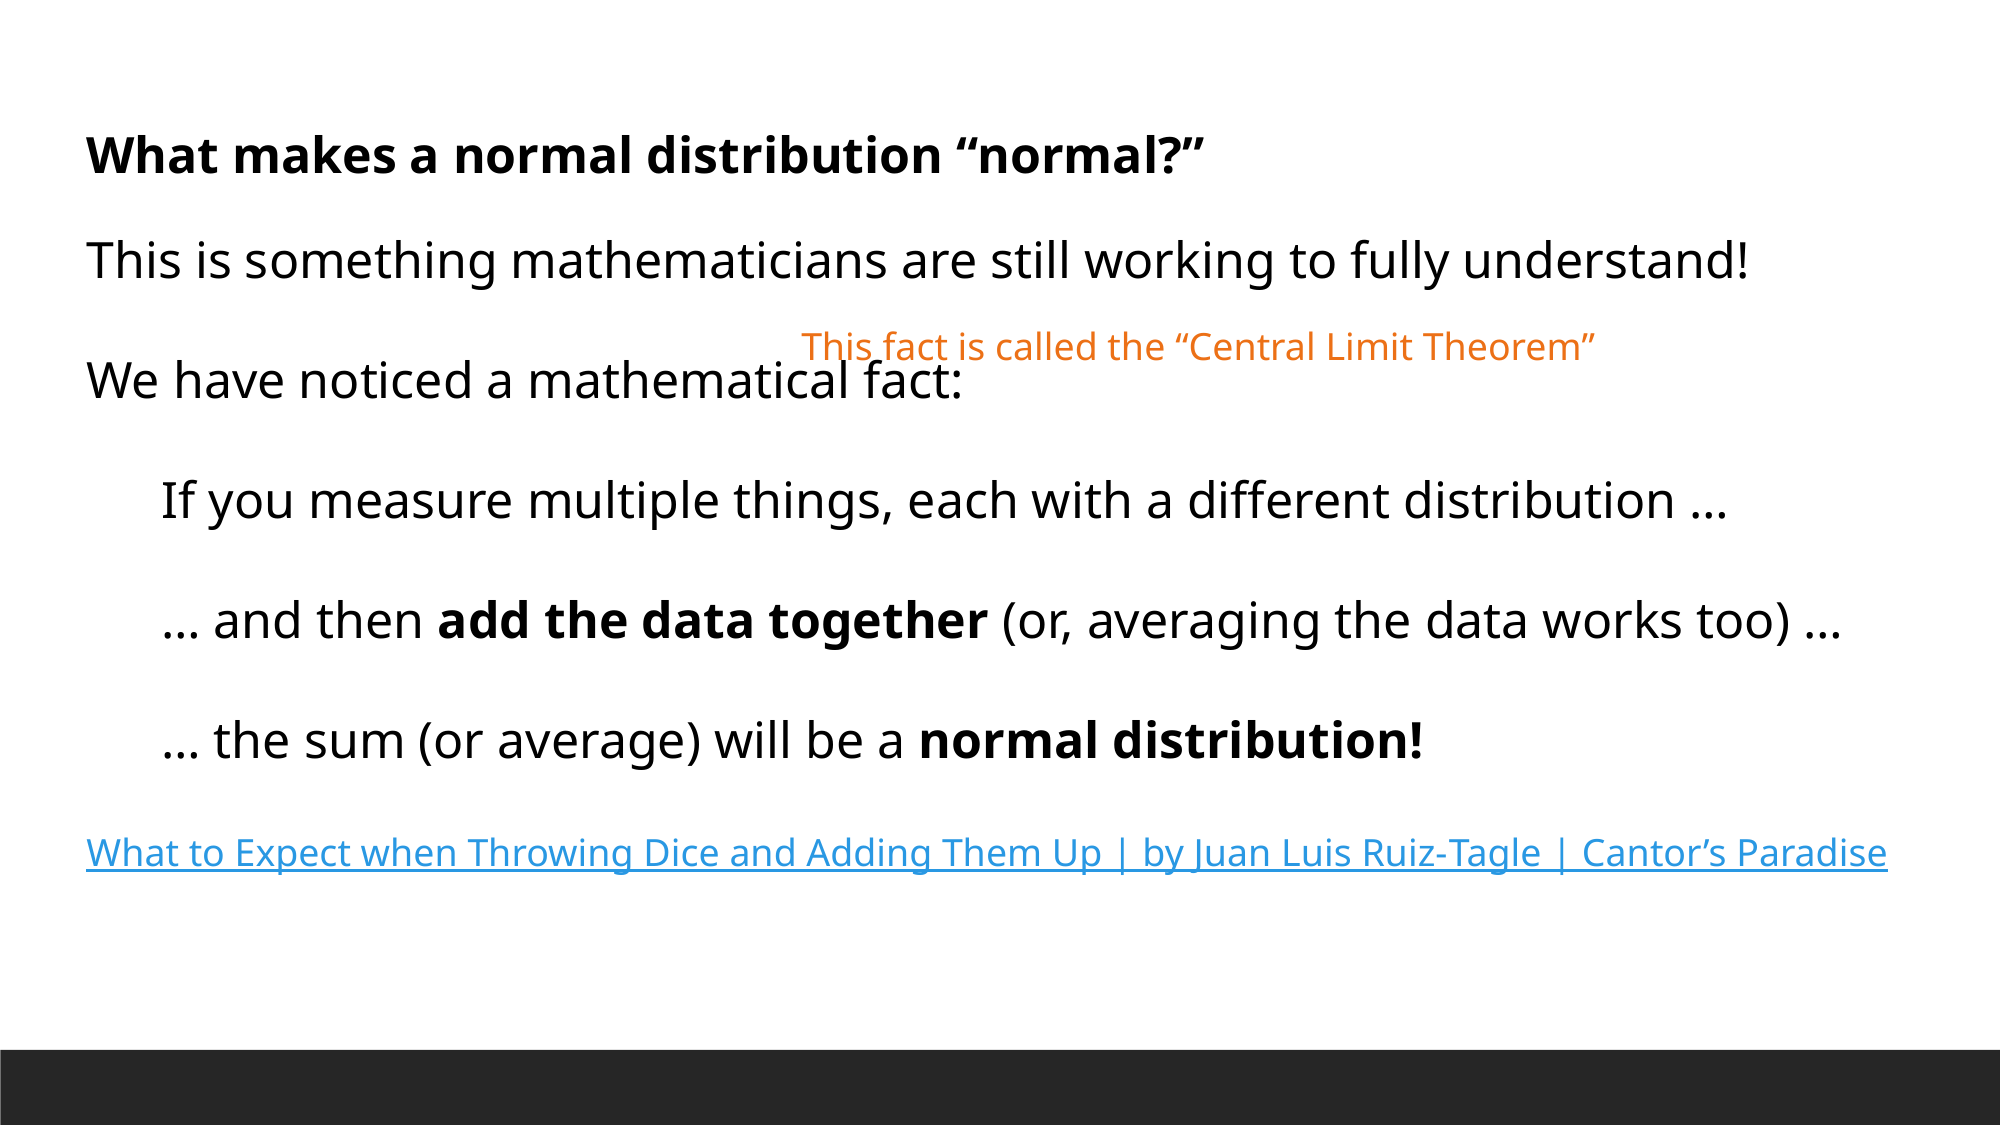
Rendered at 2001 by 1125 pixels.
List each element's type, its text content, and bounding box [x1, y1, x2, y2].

text_box What makes a normal distribution “normal?” This is something mathematicians are still working to fully understand! We have noticed a mathematical fact: If you measure multiple things, each with a different distribution … … and then add the data together (or, averaging the data works too) … … the sum (or average) will be a normal distribution! What to Expect when Throwing Dice and Adding Them Up | by Juan Luis Ruiz-Tagle | Cantor’s Paradise [71, 116, 1988, 948]
text_box This fact is called the “Central Limit Theorem” [786, 315, 1611, 376]
